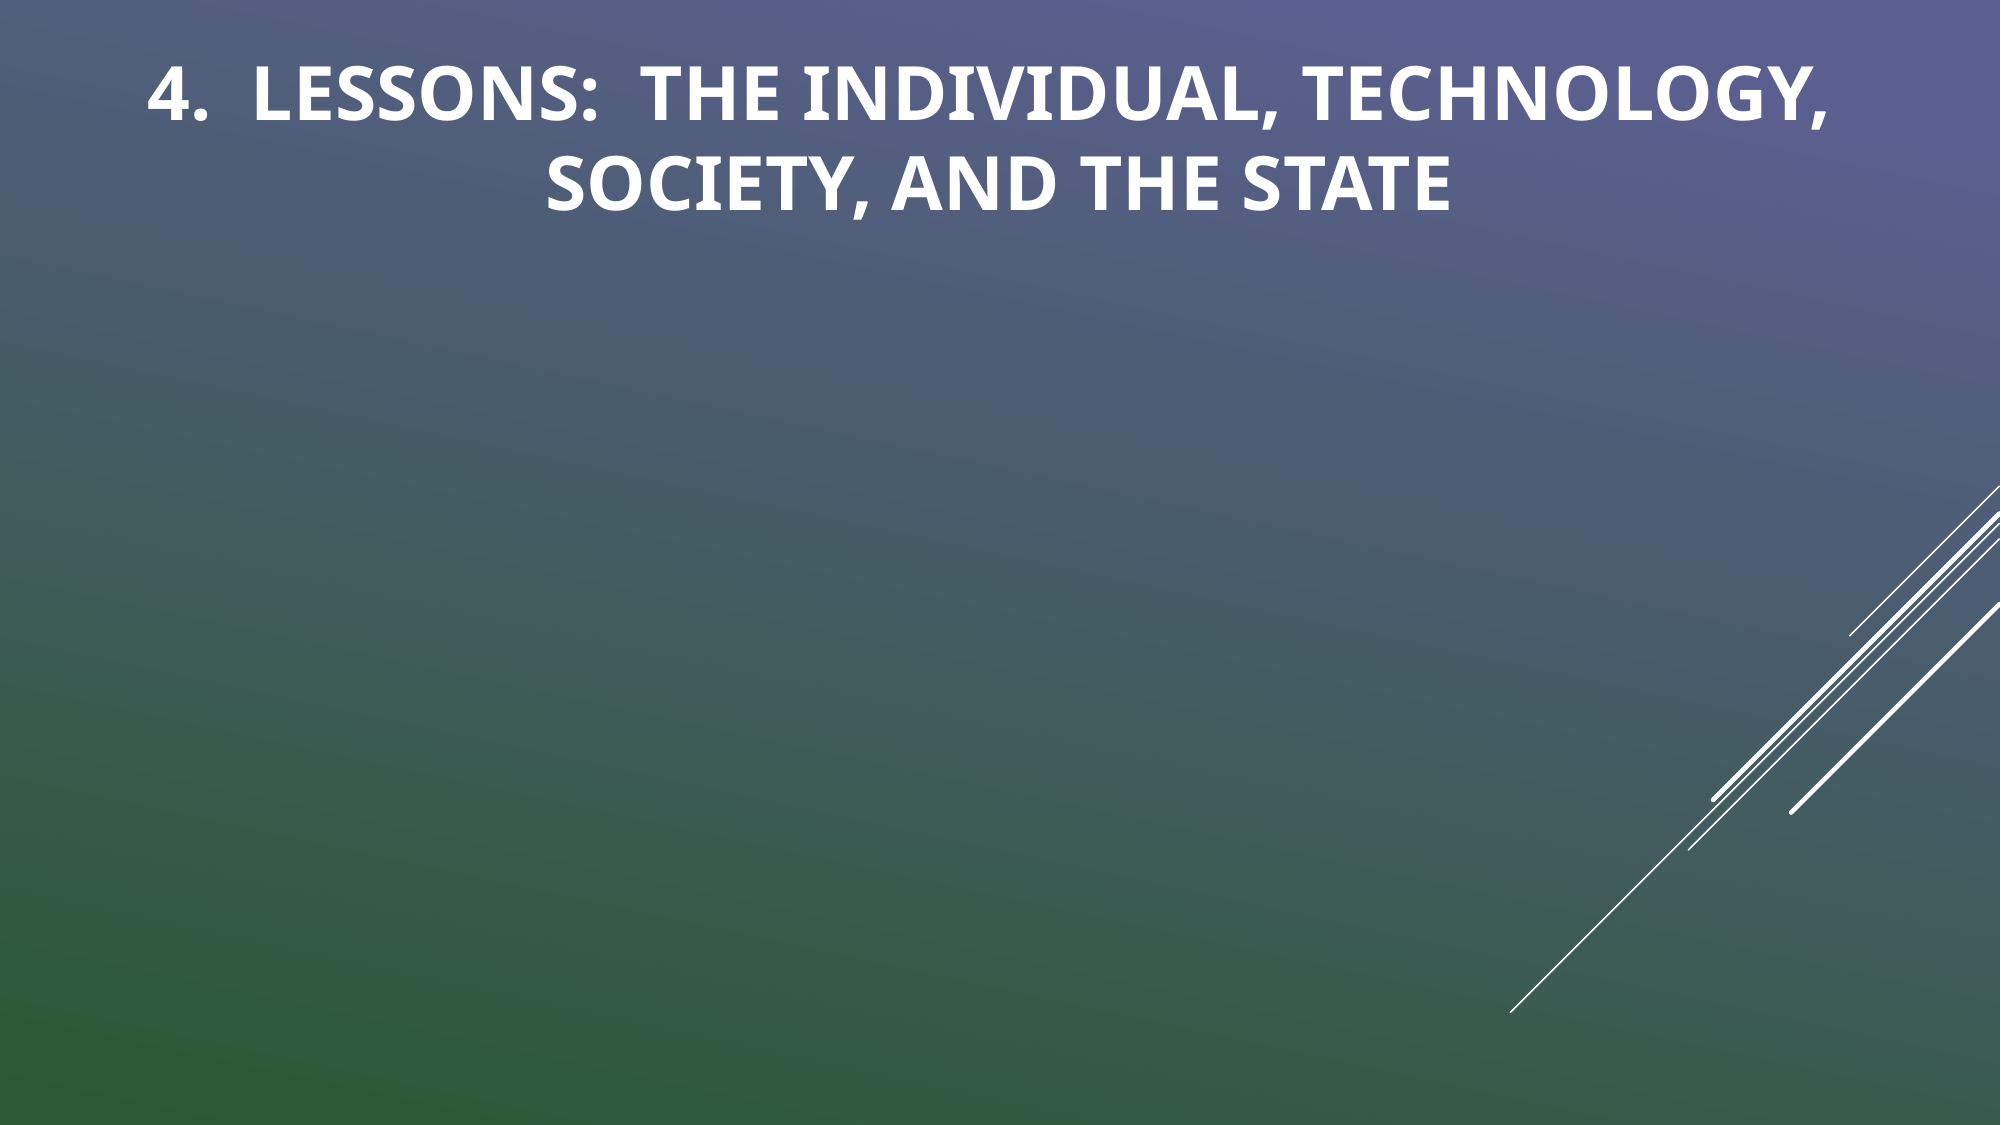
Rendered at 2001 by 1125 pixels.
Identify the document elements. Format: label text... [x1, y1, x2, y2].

title 4. Lessons: The Individual, Technology, Society, and the State [99, 37, 1900, 285]
